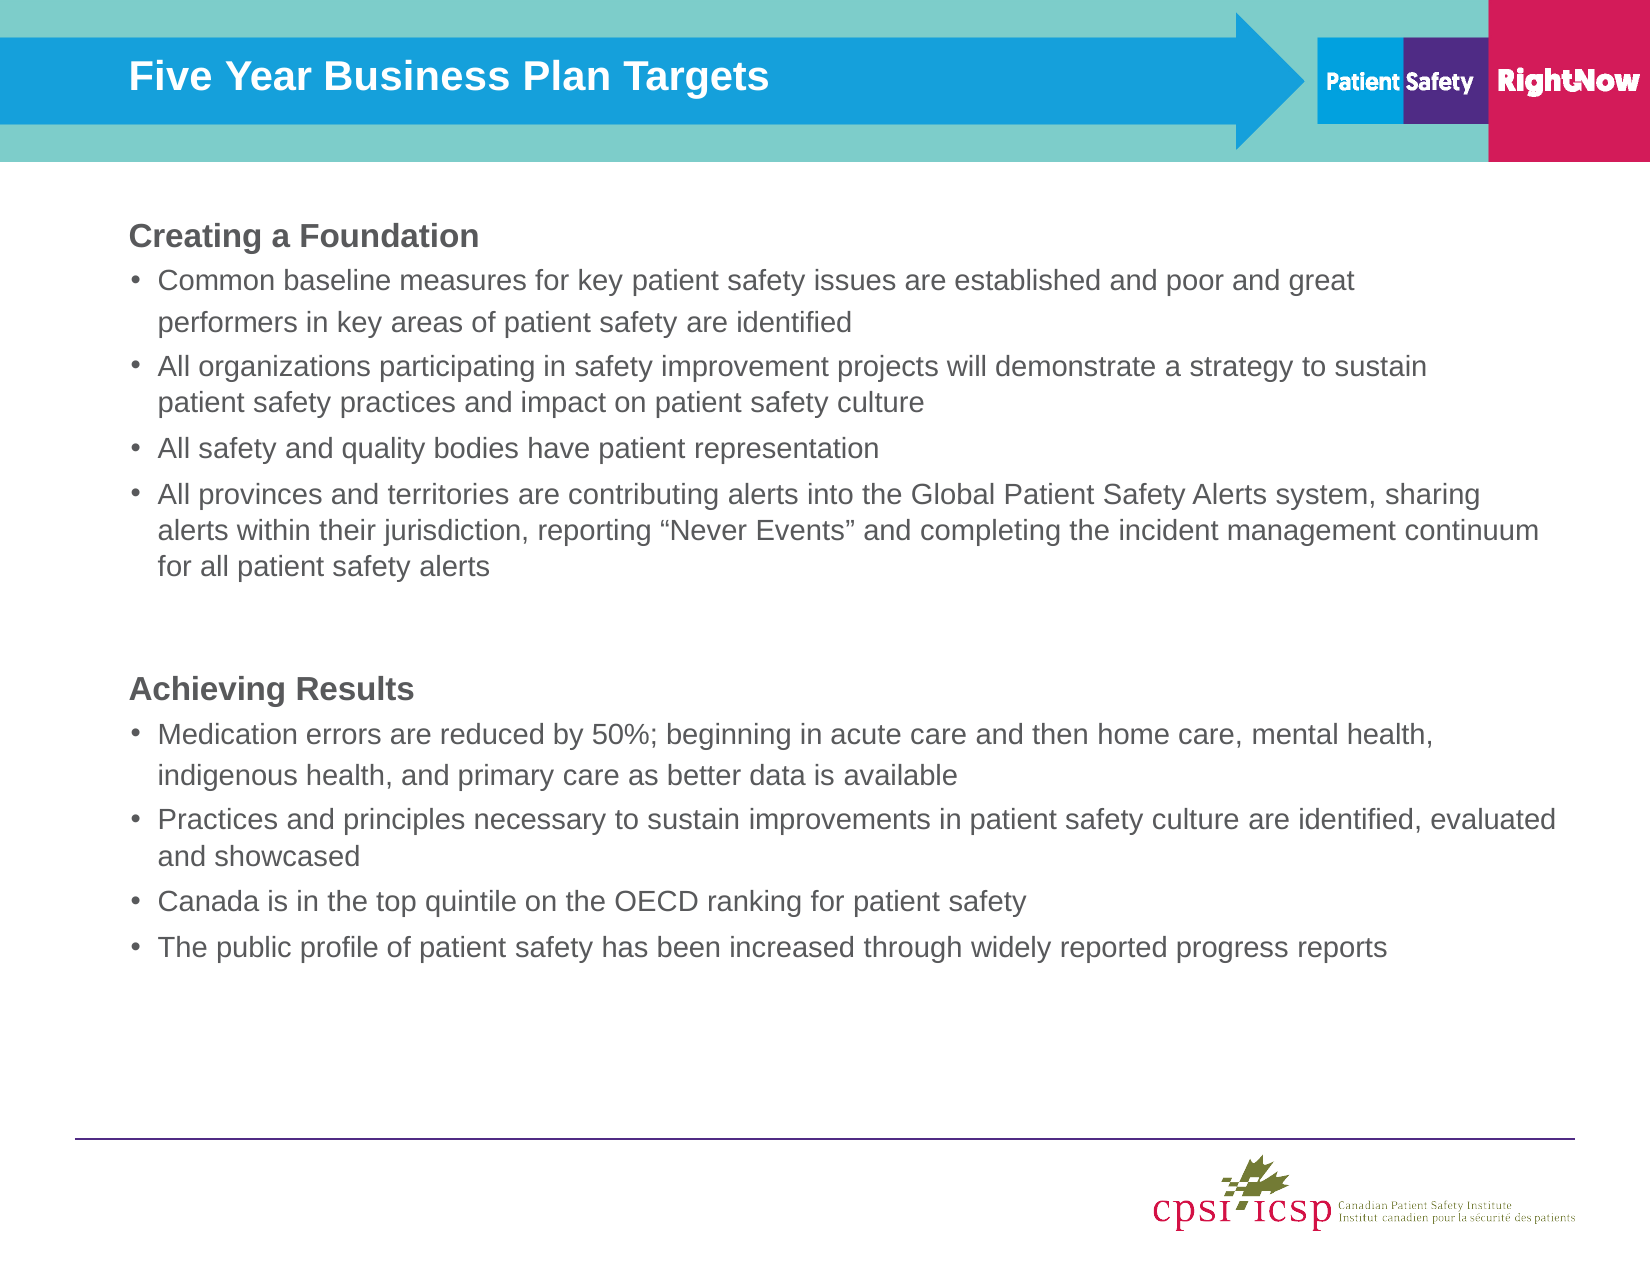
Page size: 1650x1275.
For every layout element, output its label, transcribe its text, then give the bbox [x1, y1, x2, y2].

title Five Year Business Plan Targets [113, 36, 1248, 119]
picture [0, 0, 1650, 162]
picture [1153, 1154, 1575, 1231]
list Creating a Foundation Common baseline measures for key patient safety issues are established and poor and great performers in key areas of patient safety are identified All organizations participating in safety improvement projects will demonstrate a strategy to sustain patient safety practices and impact on patient safety culture All safety and quality bodies have patient representation All provinces and territories are contributing alerts into the Global Patient Safety Alerts system, sharing alerts within their jurisdiction, reporting “Never Events” and completing the incident management continuum for all patient safety alerts Achieving Results Medication errors are reduced by 50%; beginning in acute care and then home care, mental health, indigenous health, and primary care as better data is available Practices and principles necessary to sustain improvements in patient safety culture are identified, evaluated and showcased Canada is in the top quintile on the OECD ranking for patient safety The public profile of patient safety has been increased through widely reported progress reports [113, 206, 1575, 1103]
